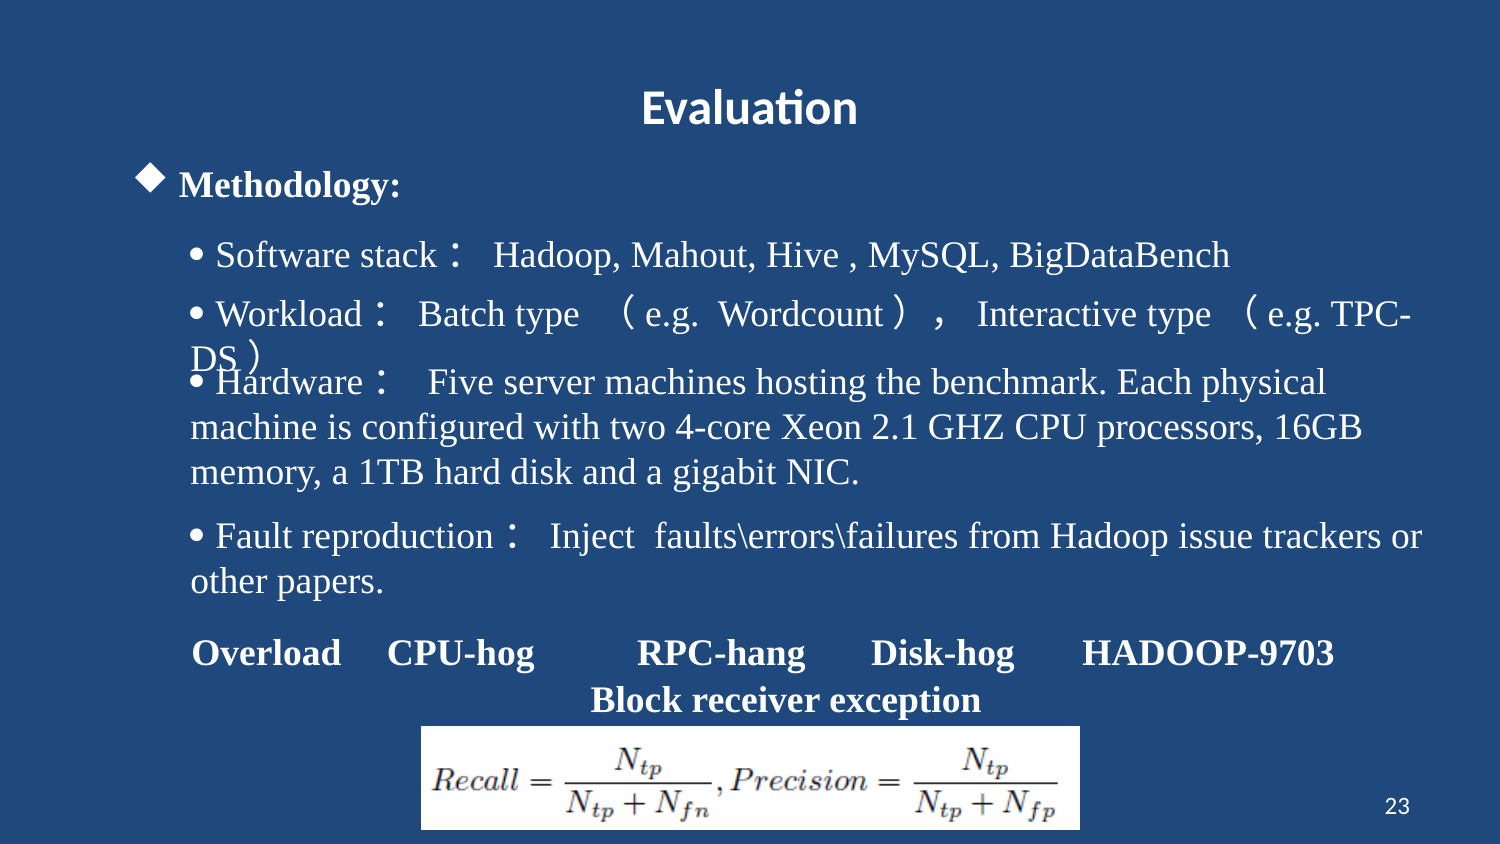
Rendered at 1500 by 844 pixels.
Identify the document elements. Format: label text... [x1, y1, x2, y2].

text_box  Fault reproduction：Inject faults\errors\failures from Hadoop issue trackers or other papers. [175, 503, 1453, 609]
title Evaluation [75, 33, 1425, 175]
text_box RPC-hang [622, 621, 821, 667]
text_box Block receiver exception [575, 667, 997, 724]
text_box HADOOP-9703 [1067, 621, 1350, 681]
text_box CPU-hog [372, 621, 550, 681]
text_box Overload [176, 621, 357, 681]
text_box  Workload：Batch type （e.g. Wordcount），Interactive type（e.g. TPC-DS） [175, 281, 1477, 349]
slide_number 23 [1084, 782, 1425, 827]
text_box Disk-hog [856, 621, 1030, 681]
text_box Methodology: [117, 152, 434, 213]
picture [421, 726, 1080, 830]
text_box  Software stack：Hadoop, Mahout, Hive , MySQL, BigDataBench [175, 222, 1360, 281]
text_box  Hardware： Five server machines hosting the benchmark. Each physical machine is configured with two 4-core Xeon 2.1 GHZ CPU processors, 16GB memory, a 1TB hard disk and a gigabit NIC. [175, 349, 1477, 500]
